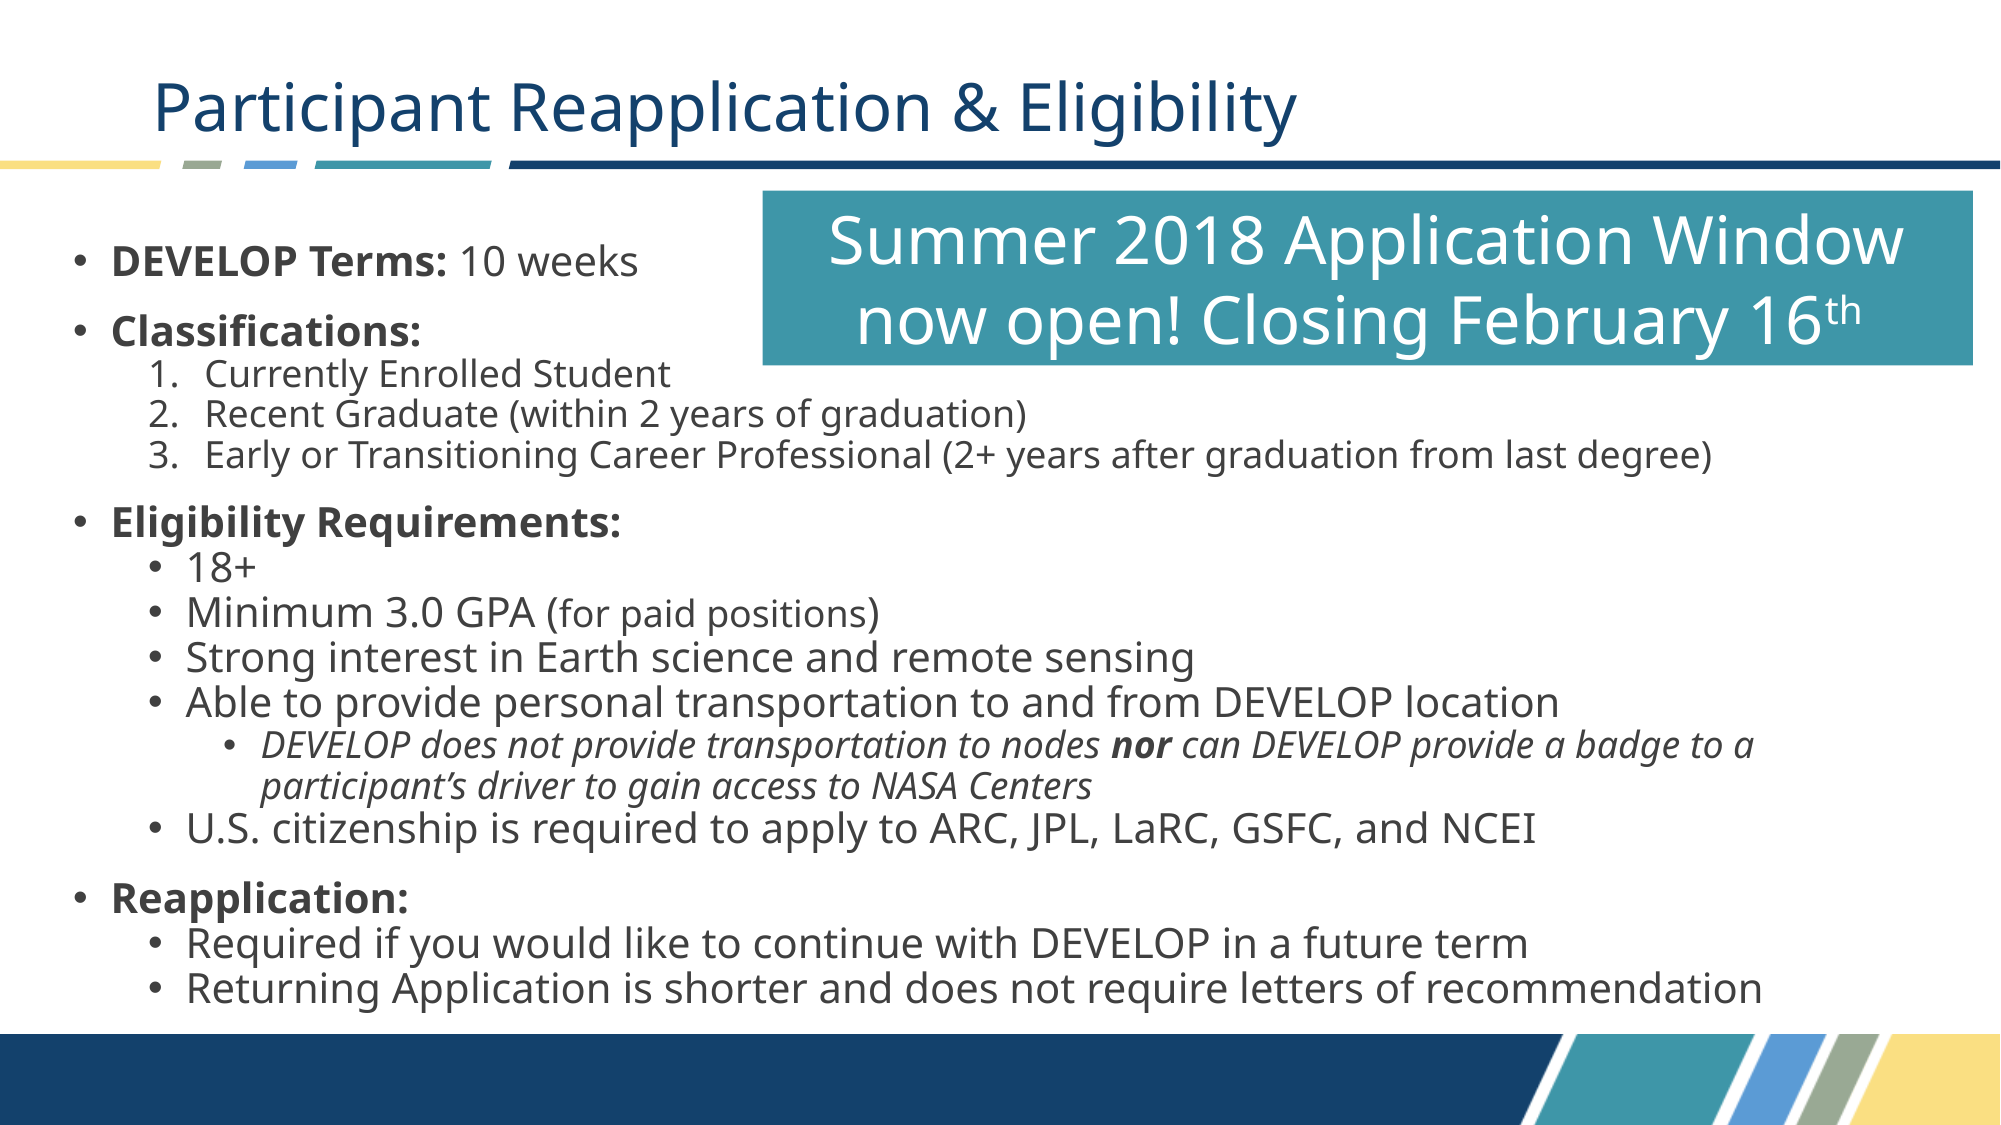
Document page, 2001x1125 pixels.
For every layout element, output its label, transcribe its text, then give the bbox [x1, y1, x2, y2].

picture [0, 1034, 2000, 1125]
list DEVELOP Terms: 10 weeks Classifications: Currently Enrolled Student Recent Graduate (within 2 years of graduation) Early or Transitioning Career Professional (2+ years after graduation from last degree) Eligibility Requirements: 18+ Minimum 3.0 GPA (for paid positions) Strong interest in Earth science and remote sensing Able to provide personal transportation to and from DEVELOP location DEVELOP does not provide transportation to nodes nor can DEVELOP provide a badge to a participant’s driver to gain access to NASA Centers U.S. citizenship is required to apply to ARC, JPL, LaRC, GSFC, and NCEI Reapplication: Required if you would like to continue with DEVELOP in a future term Returning Application is shorter and does not require letters of recommendation [58, 232, 1917, 1027]
title Participant Reapplication & Eligibility [137, 59, 1863, 161]
text_box Summer 2018 Application Window now open! Closing February 16th [762, 190, 1973, 366]
